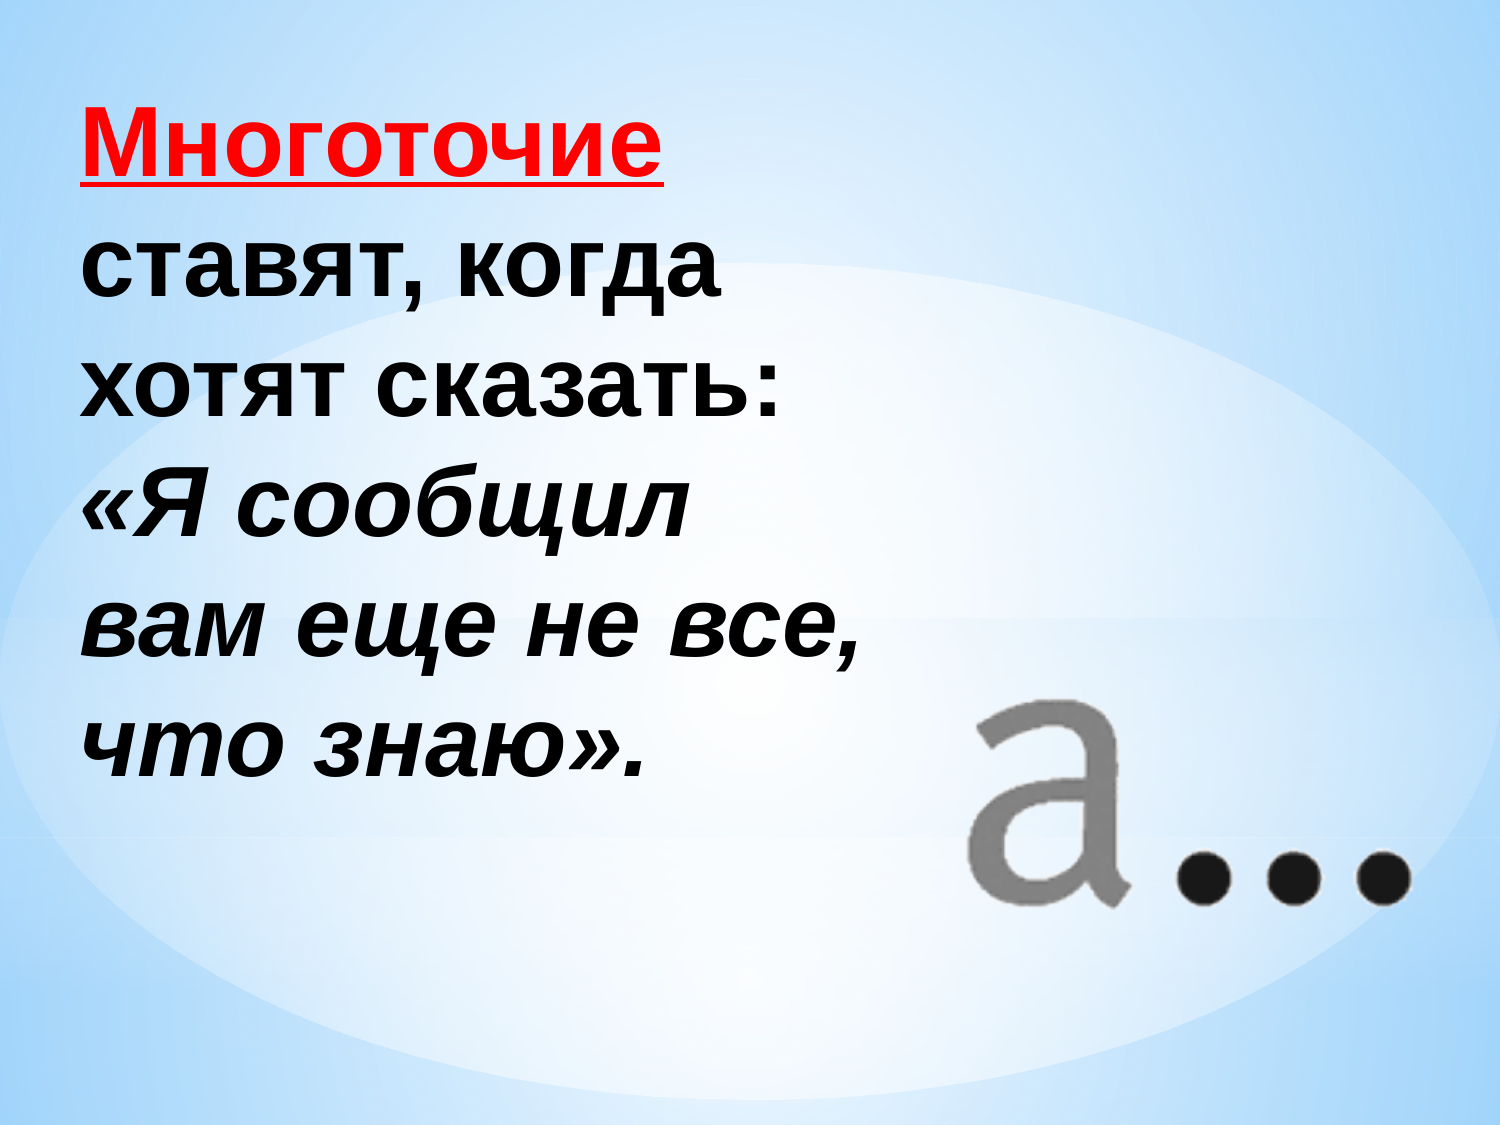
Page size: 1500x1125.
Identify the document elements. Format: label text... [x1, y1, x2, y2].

picture [925, 550, 1446, 1071]
text_box Многоточие ставят, когда хотят сказать: «Я сообщил вам еще не все, что знаю». [64, 69, 886, 804]
